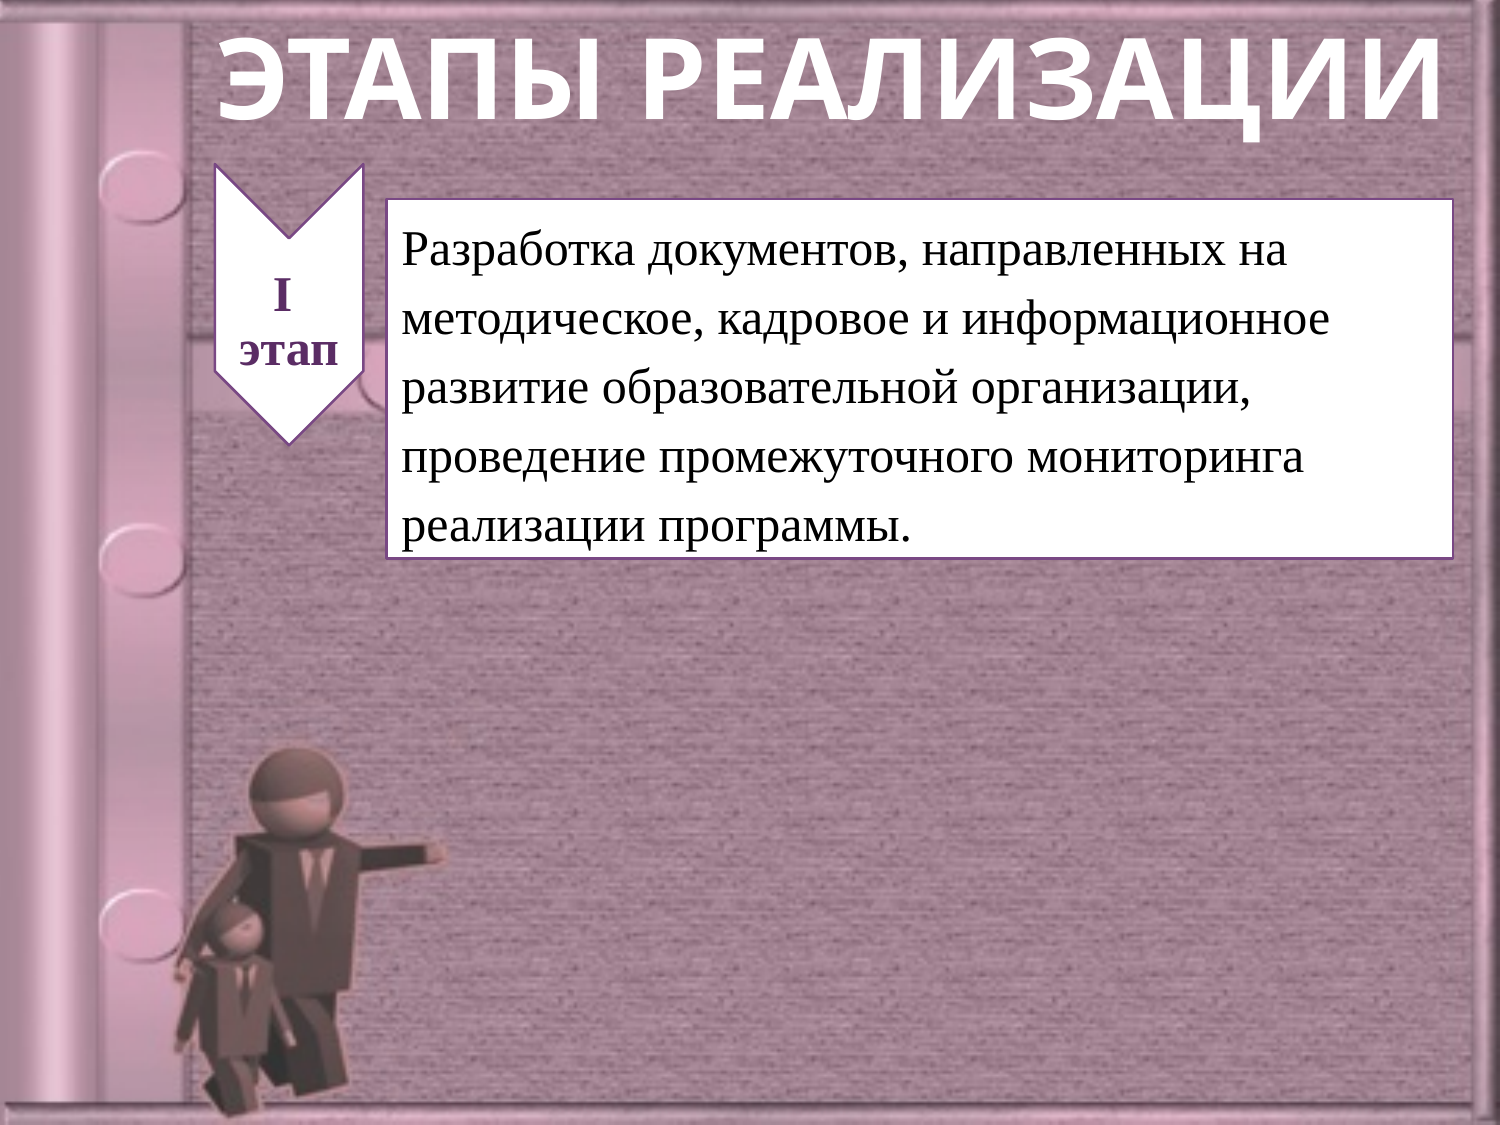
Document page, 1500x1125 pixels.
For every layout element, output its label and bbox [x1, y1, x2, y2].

text_box [214, 163, 364, 446]
picture [0, 0, 1500, 1125]
